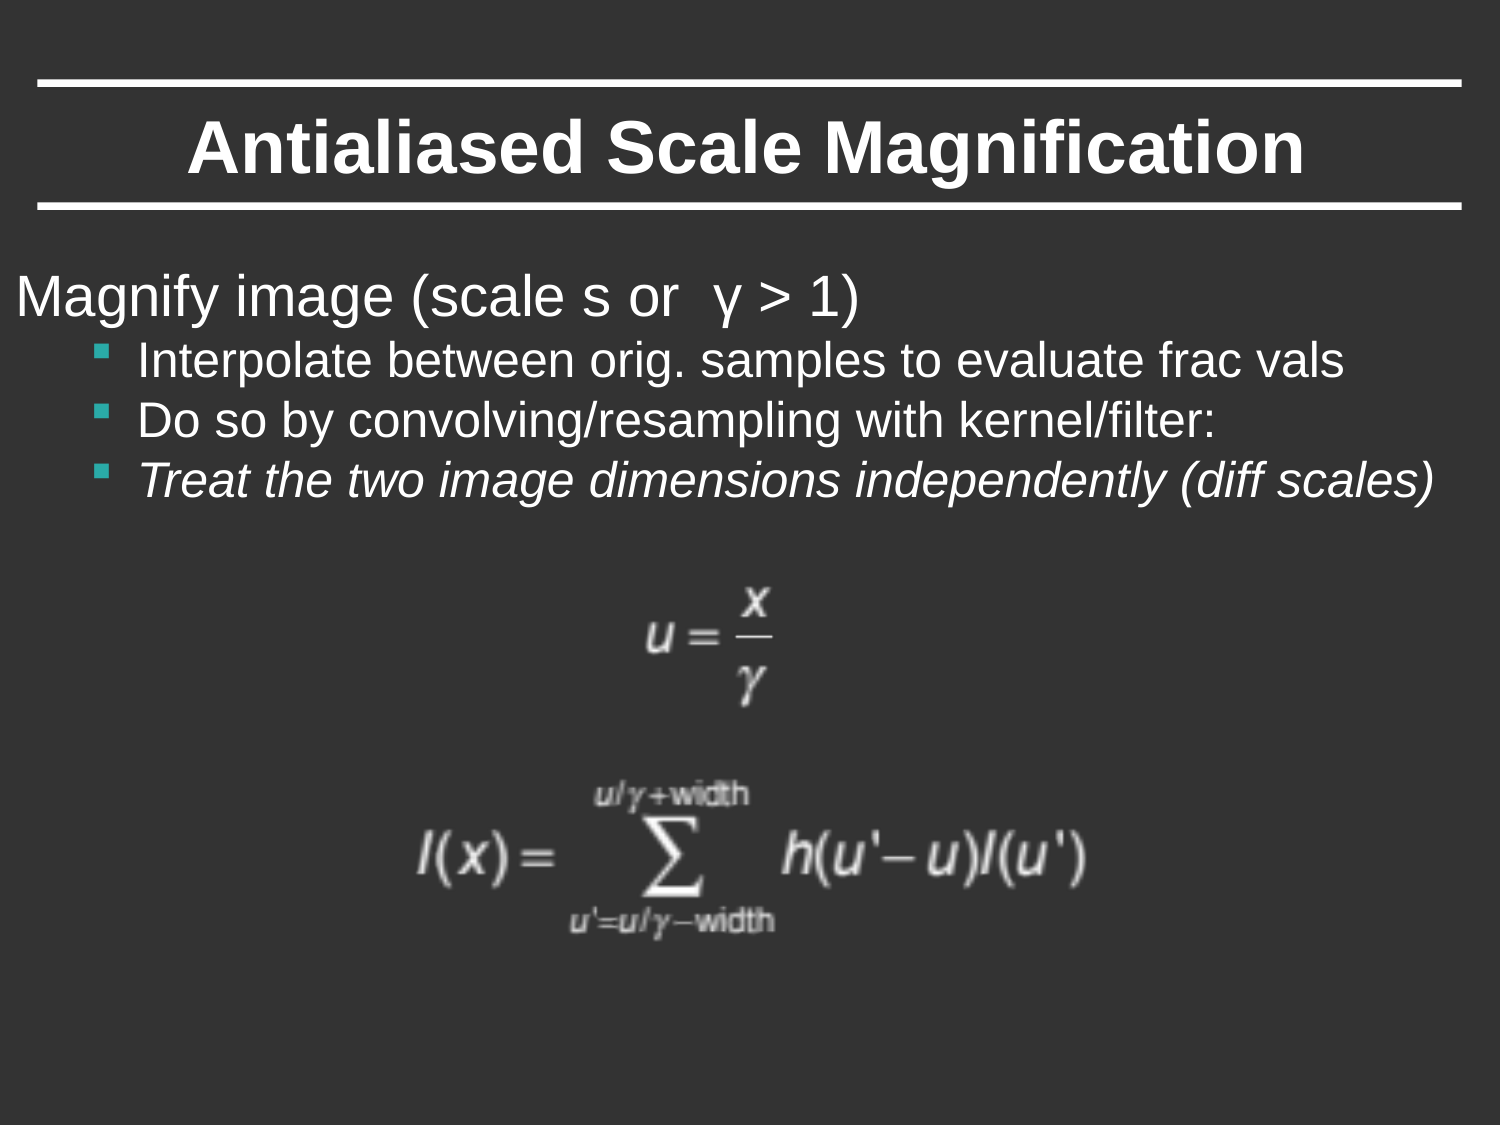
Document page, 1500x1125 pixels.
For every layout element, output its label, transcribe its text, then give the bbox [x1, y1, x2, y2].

list Magnify image (scale s or γ > 1) Interpolate between orig. samples to evaluate frac vals Do so by convolving/resampling with kernel/filter: Treat the two image dimensions independently (diff scales) [0, 250, 1500, 1076]
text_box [411, 761, 1205, 950]
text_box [639, 555, 883, 714]
title Antialiased Scale Magnification [111, 87, 1383, 200]
